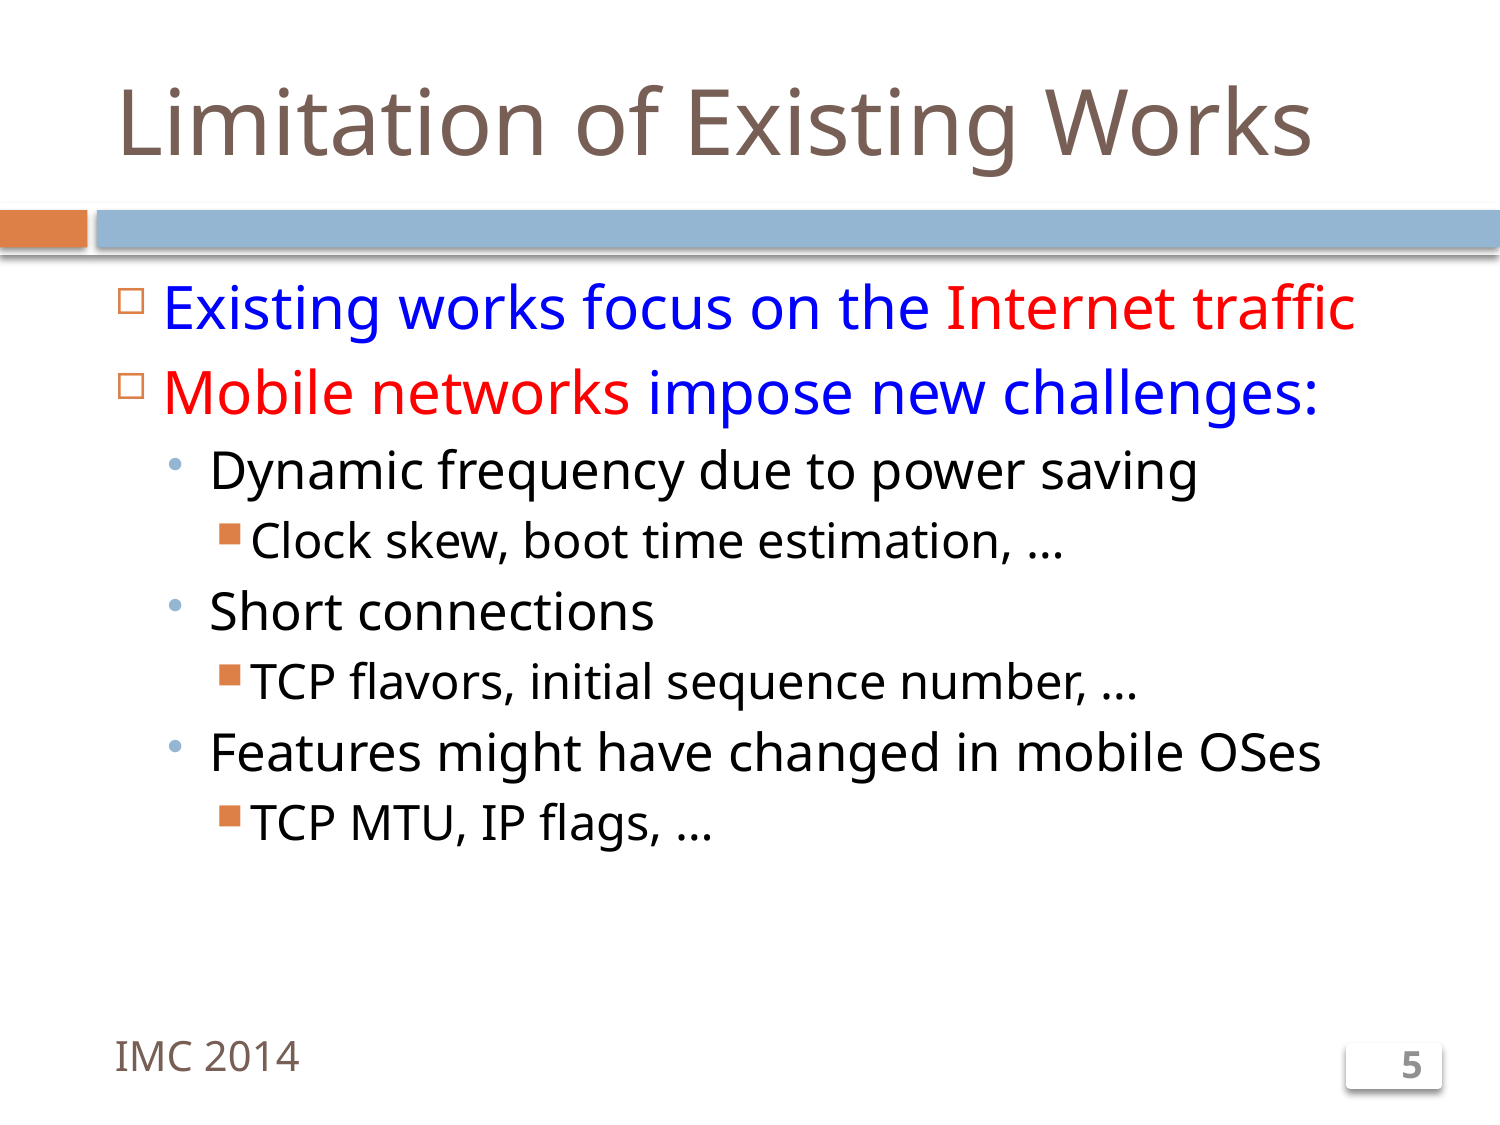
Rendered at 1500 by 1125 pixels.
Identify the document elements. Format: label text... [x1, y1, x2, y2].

title Limitation of Existing Works [100, 37, 1438, 200]
slide_number 5 [1350, 1047, 1438, 1085]
footer IMC 2014 [99, 1024, 1263, 1085]
list Existing works focus on the Internet traffic Mobile networks impose new challenges: Dynamic frequency due to power saving Clock skew, boot time estimation, … Short connections TCP flavors, initial sequence number, … Features might have changed in mobile OSes TCP MTU, IP flags, … [100, 262, 1438, 1000]
